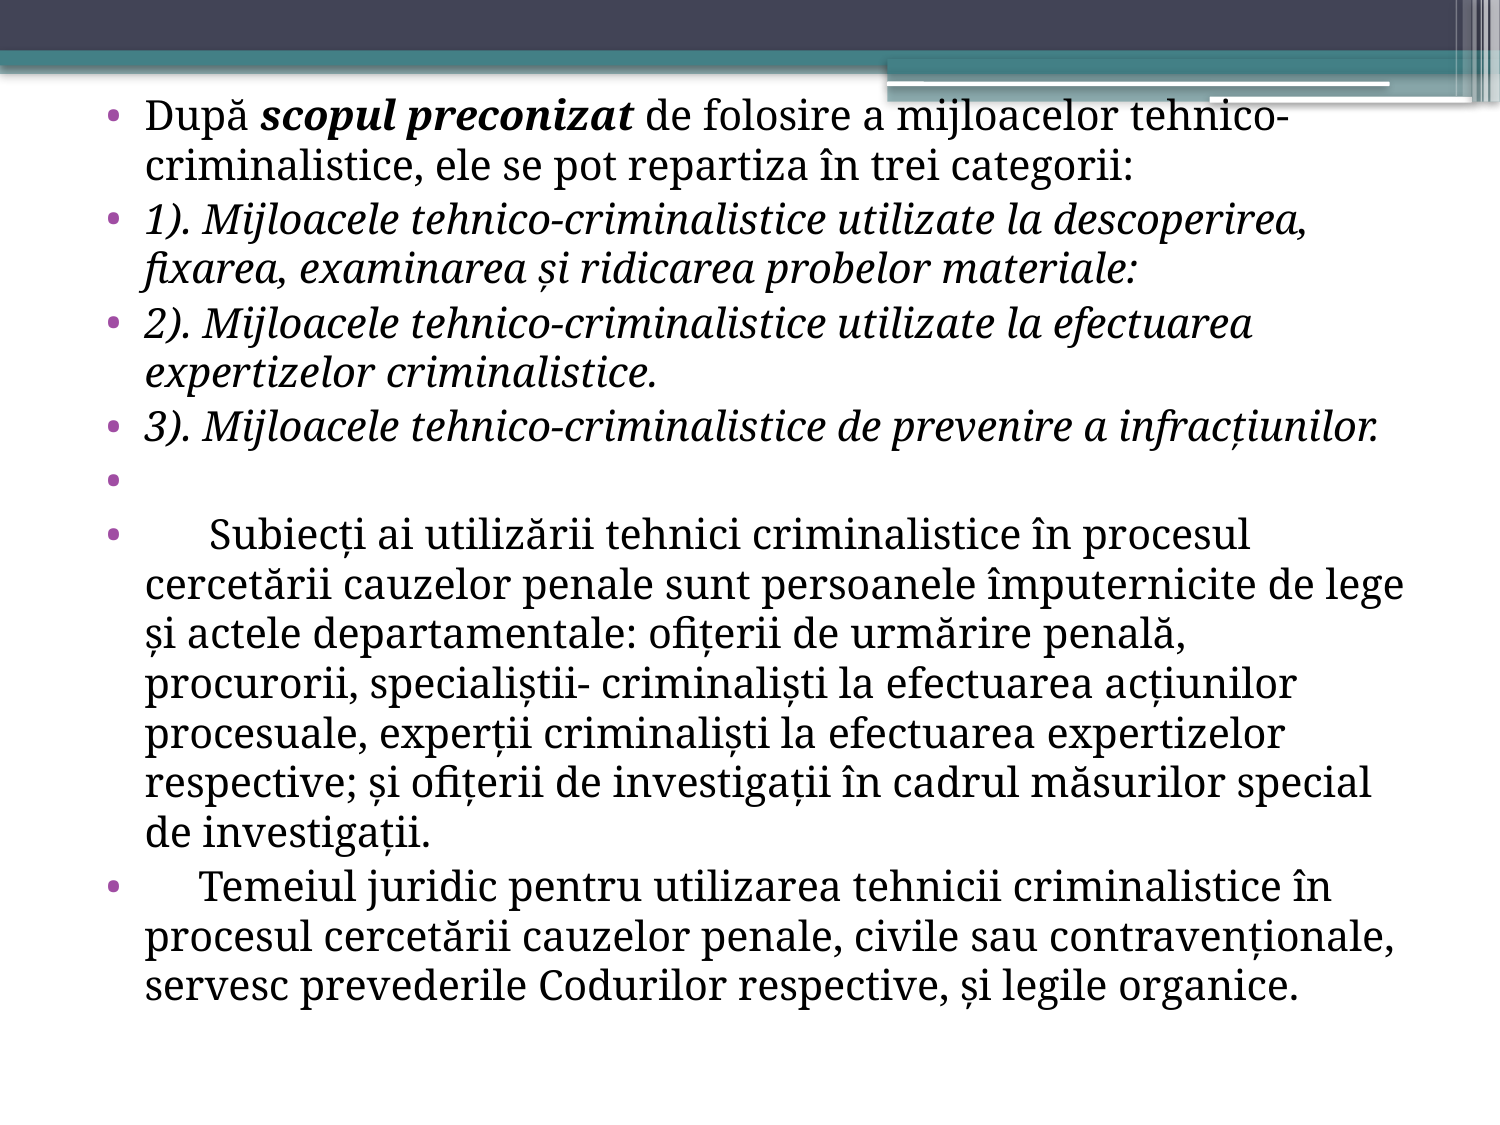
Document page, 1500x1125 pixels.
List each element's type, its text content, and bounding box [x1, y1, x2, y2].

list După scopul preconizat de folosire a mijloacelor tehnico-criminalistice, ele se pot repartiza în trei categorii: 1). Mijloacele tehnico-criminalistice utilizate la descoperirea, fixarea, examinarea și ridicarea probelor materiale: 2). Mijloacele tehnico-criminalistice utilizate la efectuarea expertizelor criminalistice. 3). Mijloacele tehnico-criminalistice de prevenire a infracțiunilor. Subiecți ai utilizării tehnici criminalistice în procesul cercetării cauzelor penale sunt persoanele împuternicite de lege și actele departamentale: ofițerii de urmărire penală, procurorii, specialiștii- criminaliști la efectuarea acțiunilor procesuale, experții criminaliști la efectuarea expertizelor respective; și ofițerii de investigații în cadrul măsurilor special de investigații. Temeiul juridic pentru utilizarea tehnicii criminalistice în procesul cercetării cauzelor penale, civile sau contravenționale, servesc prevederile Codurilor respective, și legile organice. [75, 82, 1425, 1079]
